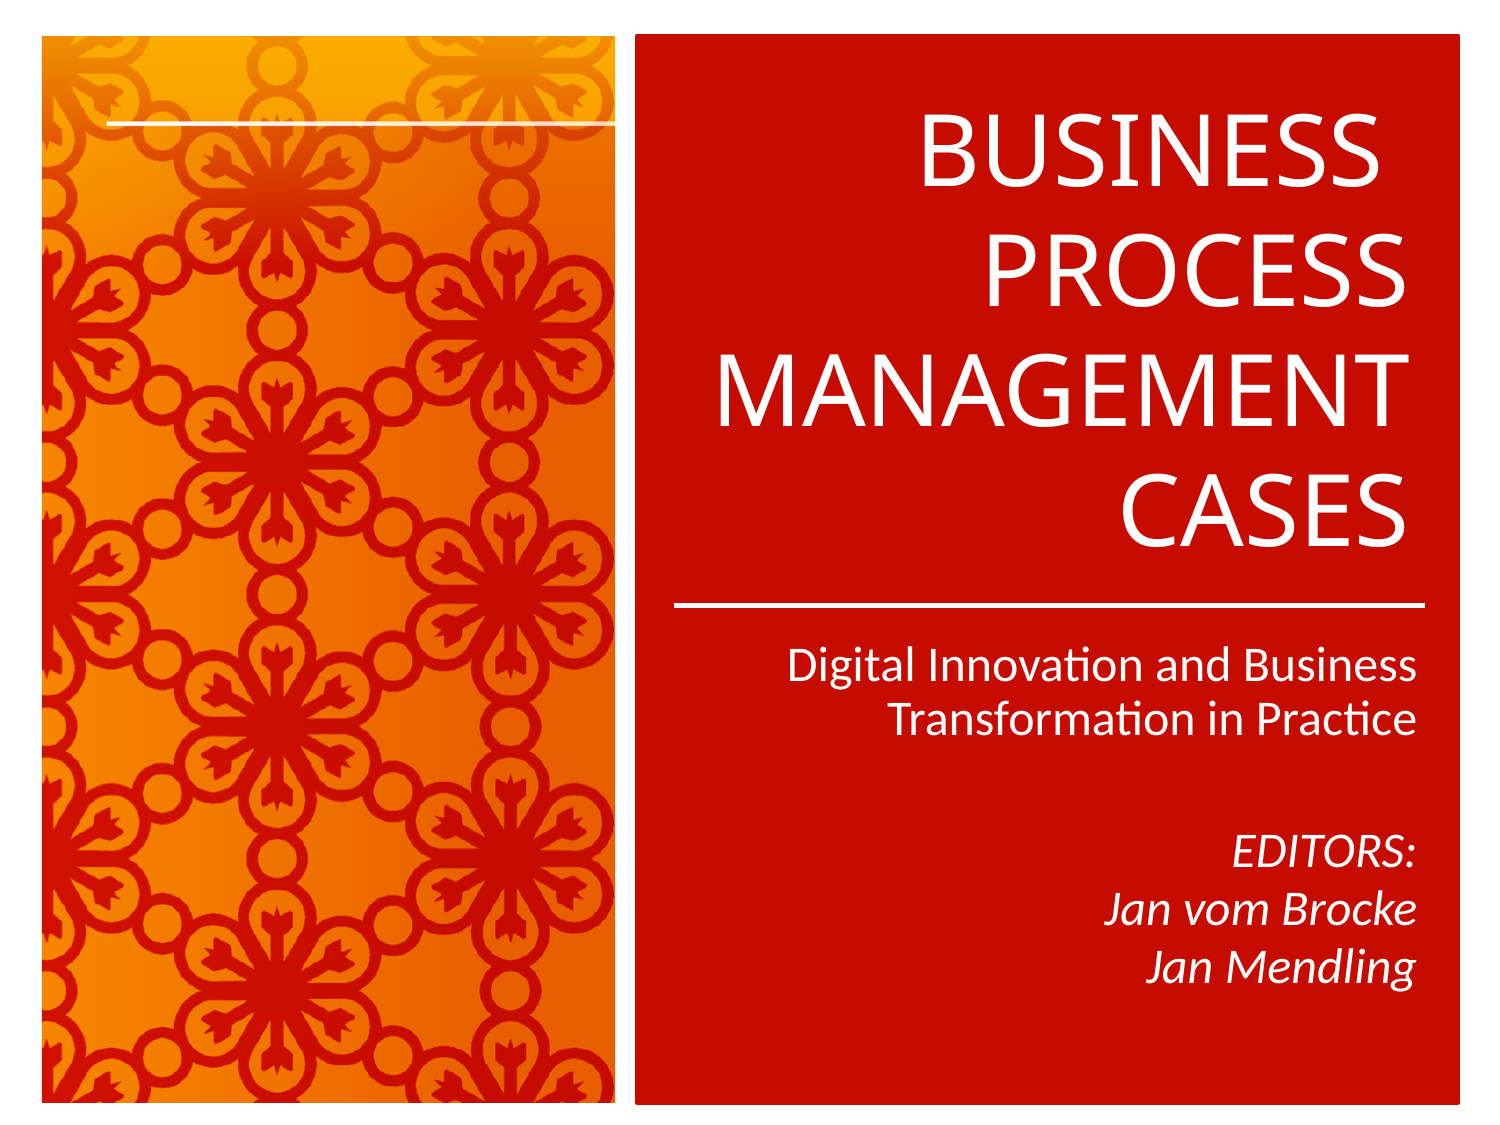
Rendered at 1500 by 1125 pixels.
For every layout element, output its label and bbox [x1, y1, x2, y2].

picture [41, 37, 616, 1103]
